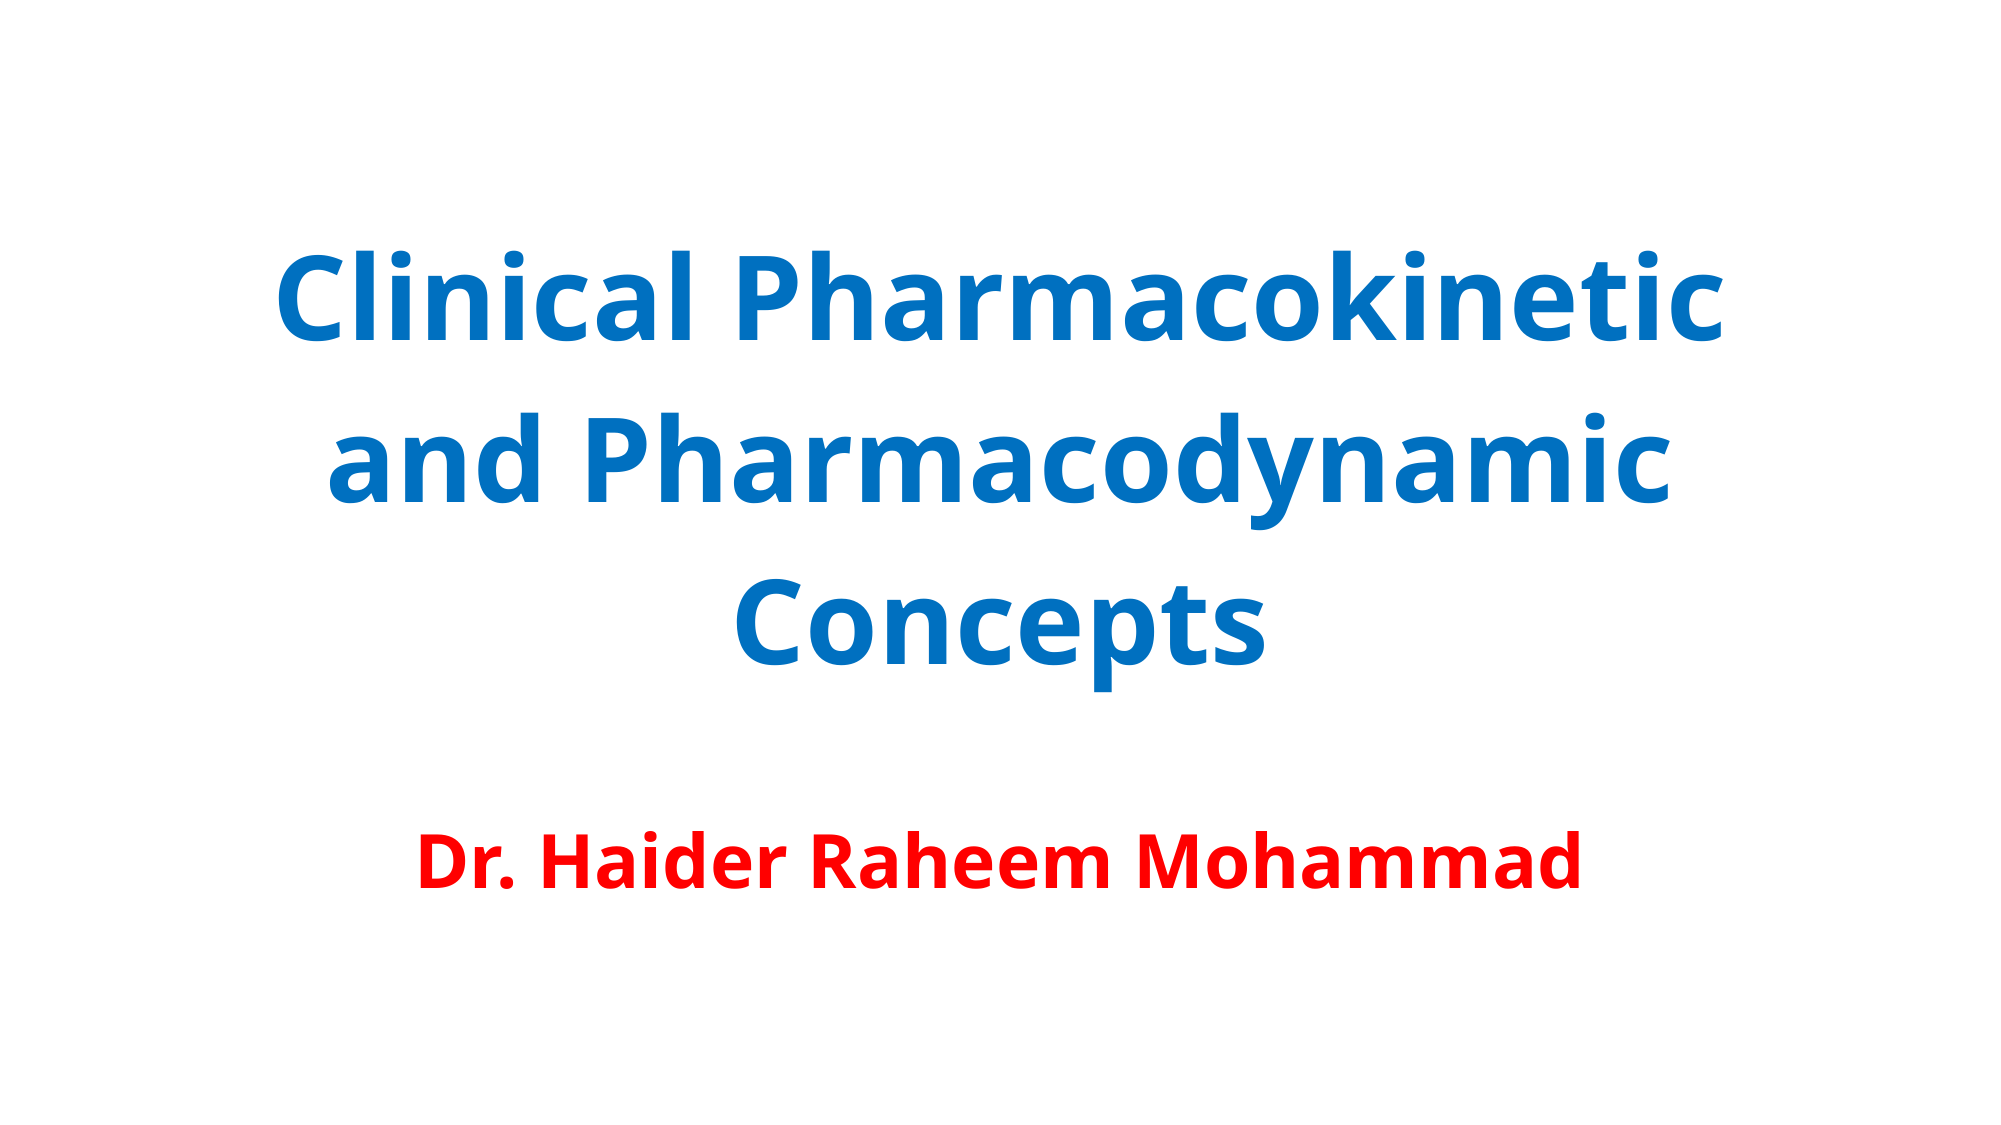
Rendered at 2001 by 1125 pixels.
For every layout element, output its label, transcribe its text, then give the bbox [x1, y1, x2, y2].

title Clinical Pharmacokinetic and Pharmacodynamic Concepts [249, 184, 1750, 696]
subtitle Dr. Haider Raheem Mohammad [249, 815, 1750, 1037]
